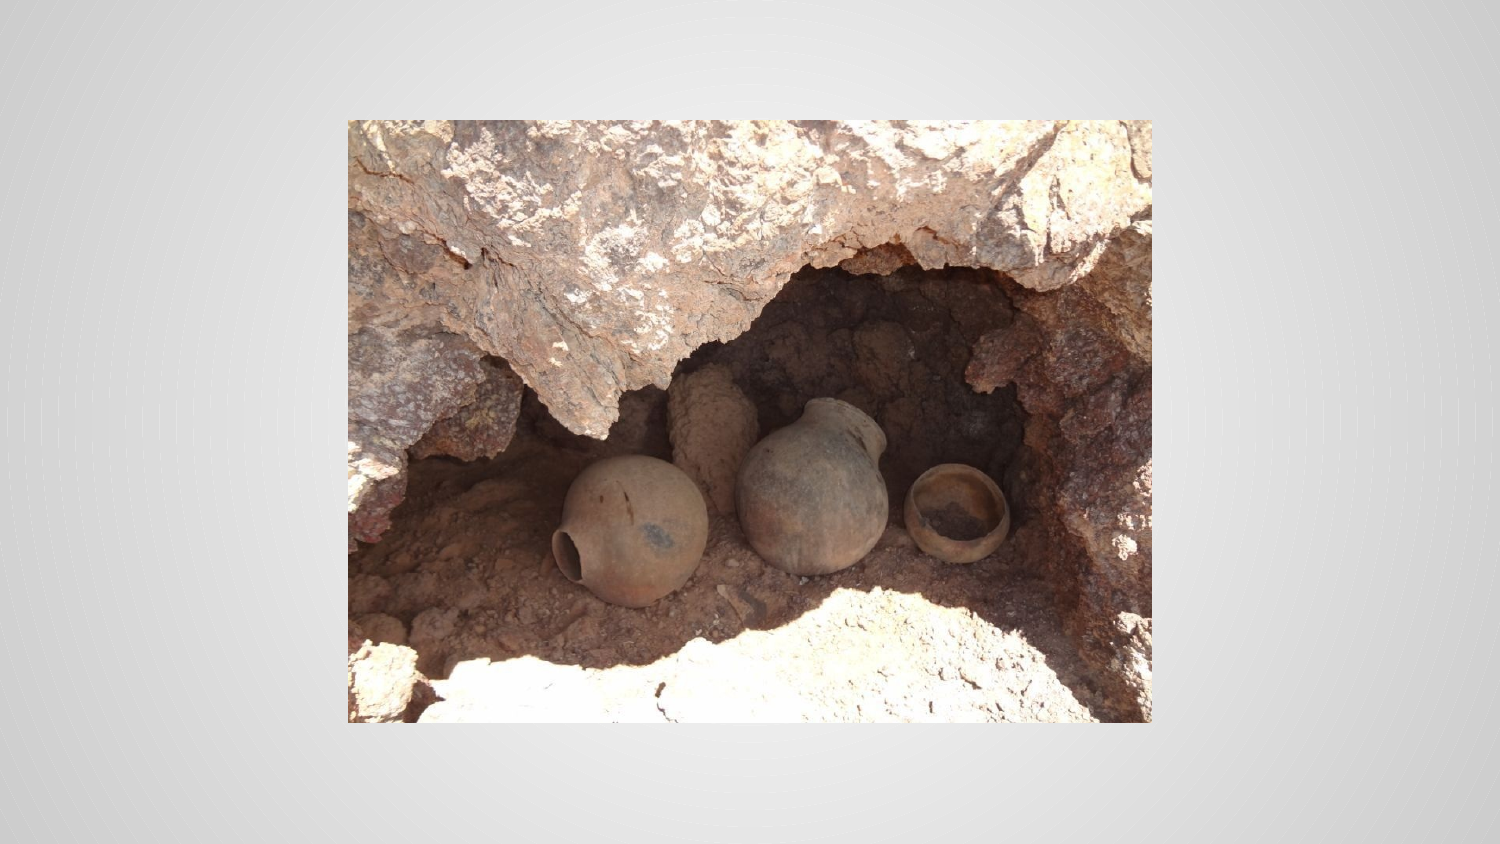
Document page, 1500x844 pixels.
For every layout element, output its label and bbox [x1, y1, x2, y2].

picture [348, 120, 1152, 723]
